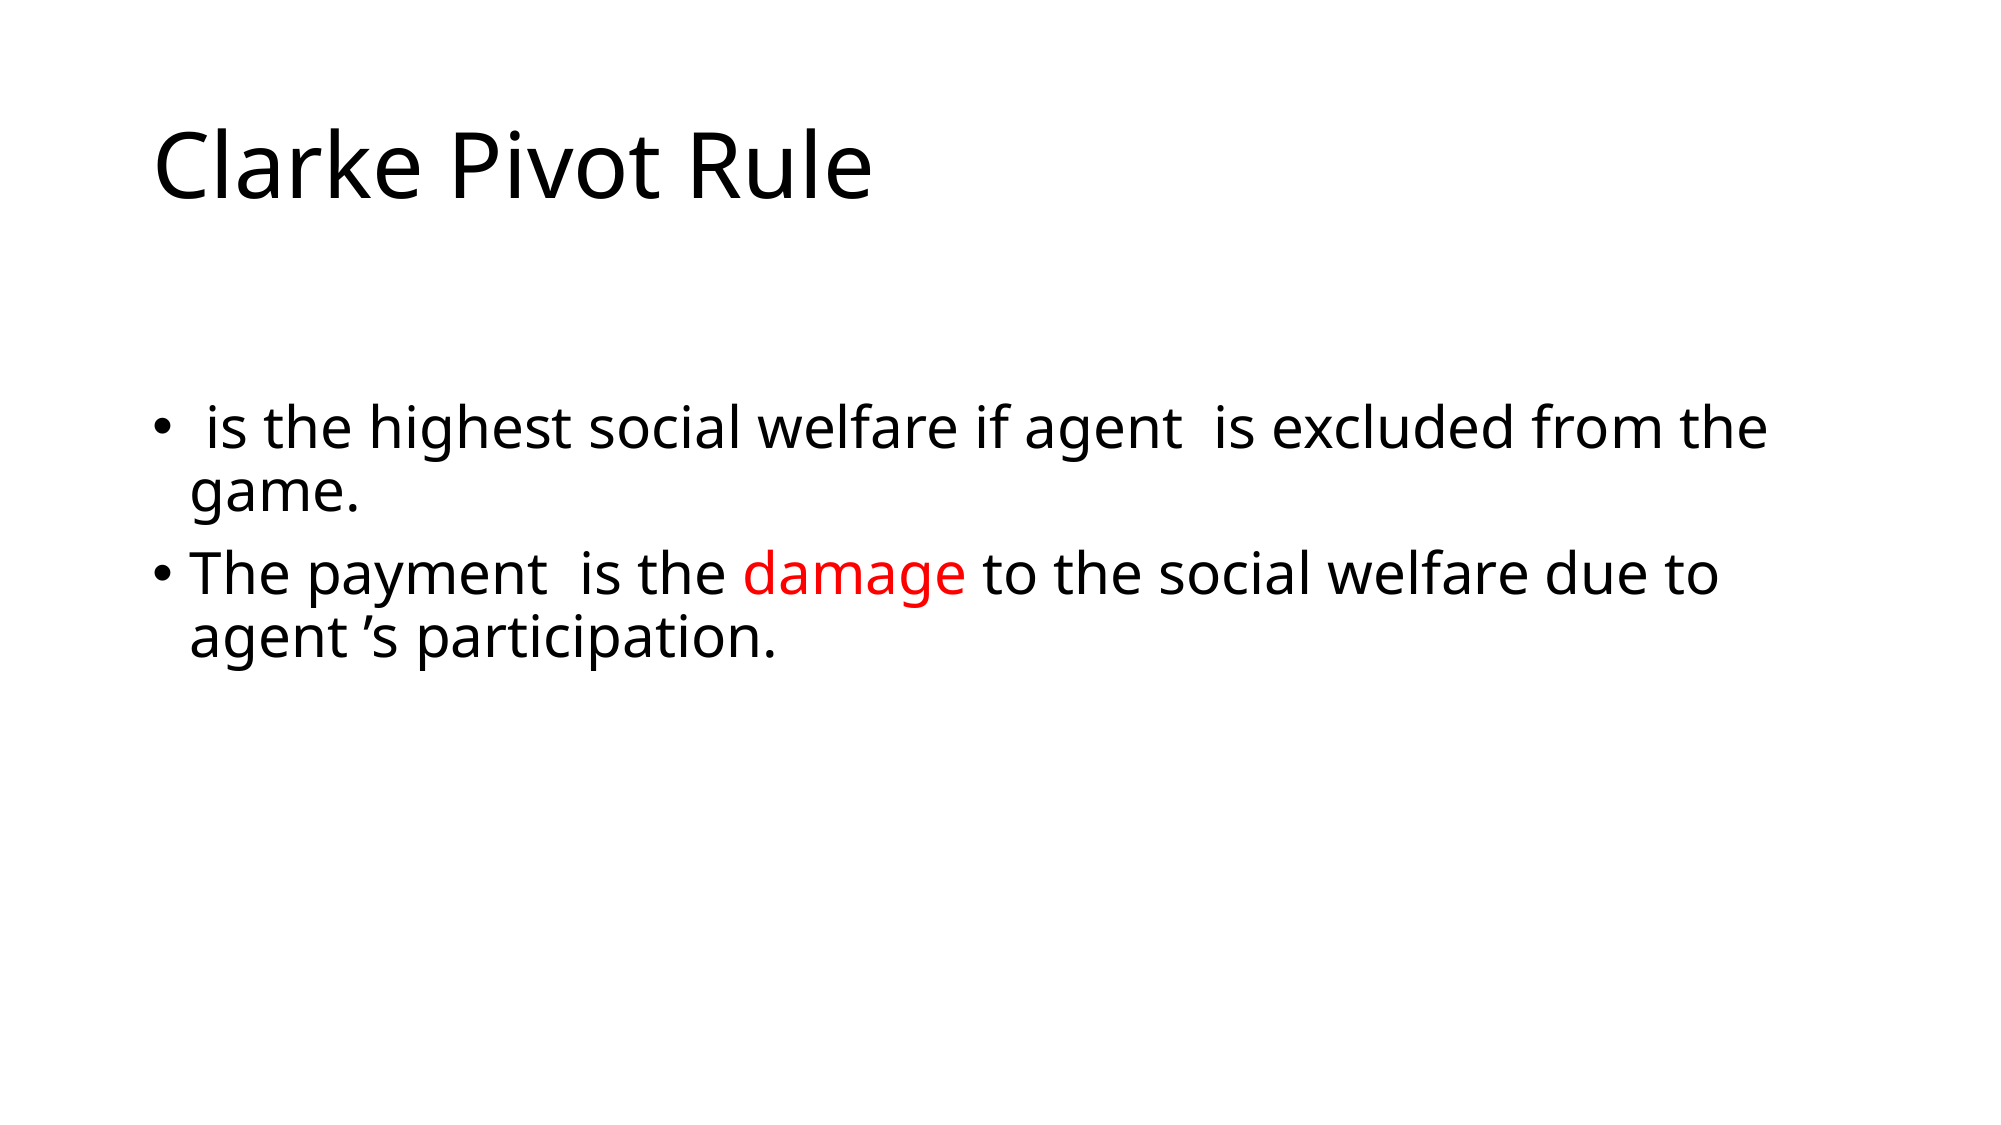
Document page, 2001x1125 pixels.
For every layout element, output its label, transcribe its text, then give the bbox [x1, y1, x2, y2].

title Clarke Pivot Rule [137, 59, 1863, 278]
